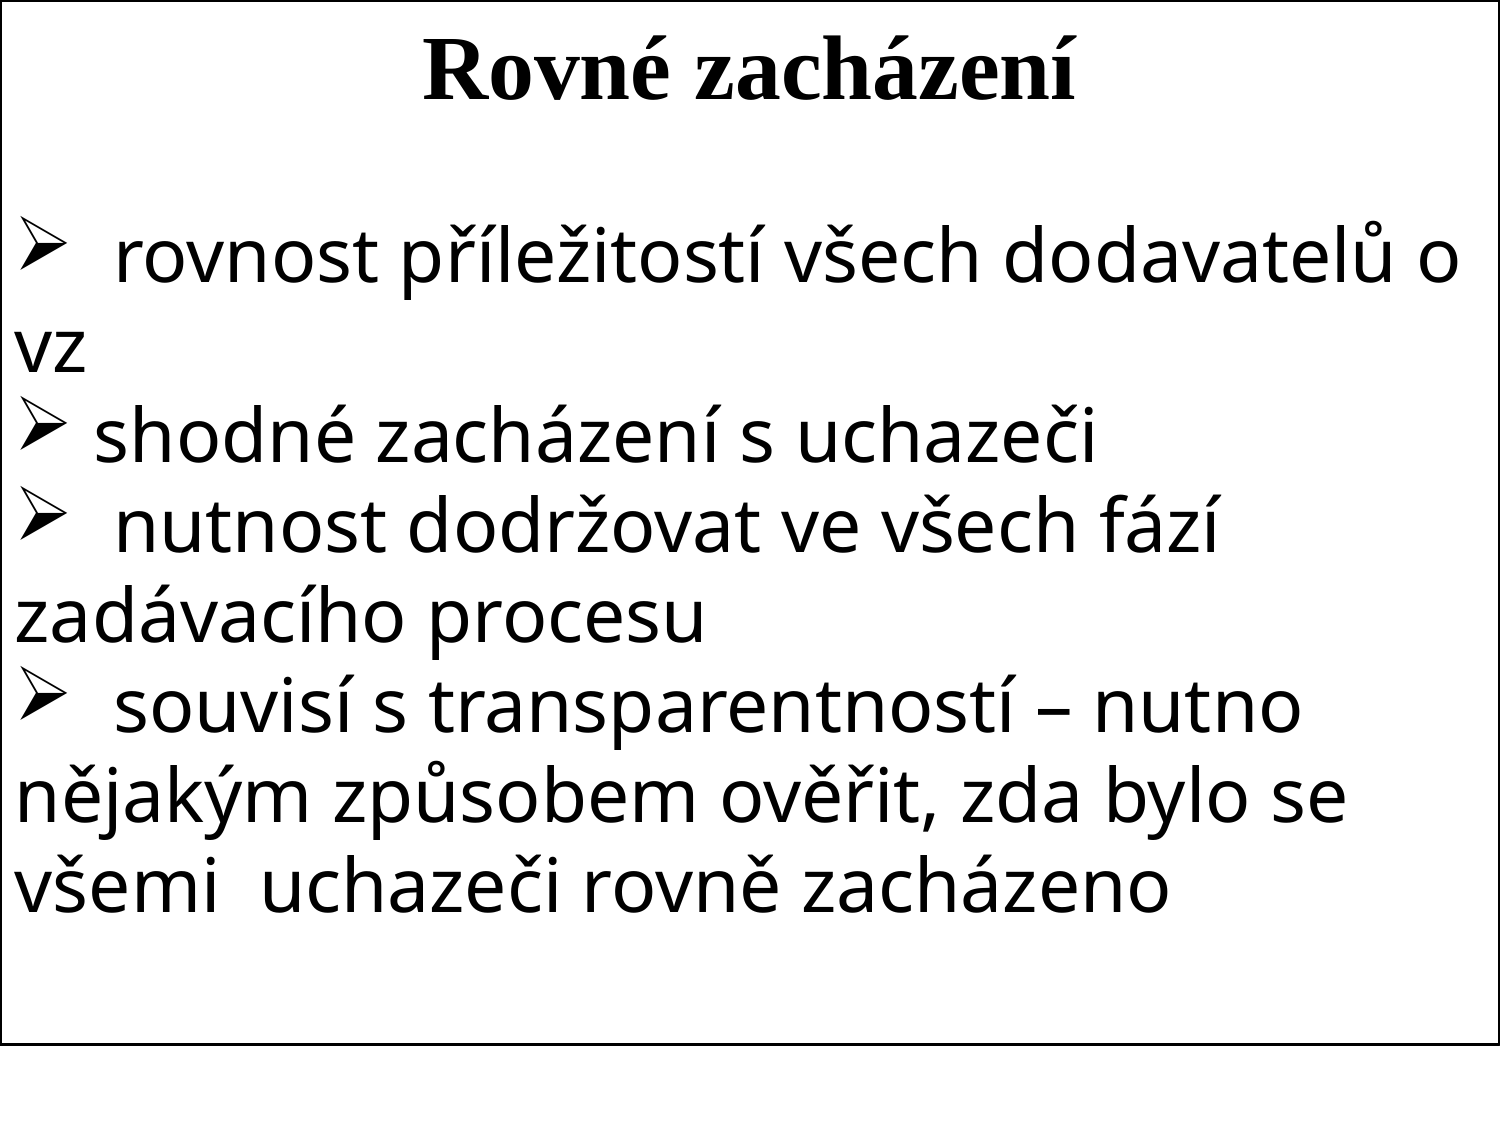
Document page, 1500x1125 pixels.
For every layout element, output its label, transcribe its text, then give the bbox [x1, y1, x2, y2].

text_box Rovné zacházení rovnost příležitostí všech dodavatelů o vz shodné zacházení s uchazeči nutnost dodržovat ve všech fází zadávacího procesu souvisí s transparentností – nutno nějakým způsobem ověřit, zda bylo se všemi uchazeči rovně zacházeno [0, 0, 1500, 1046]
